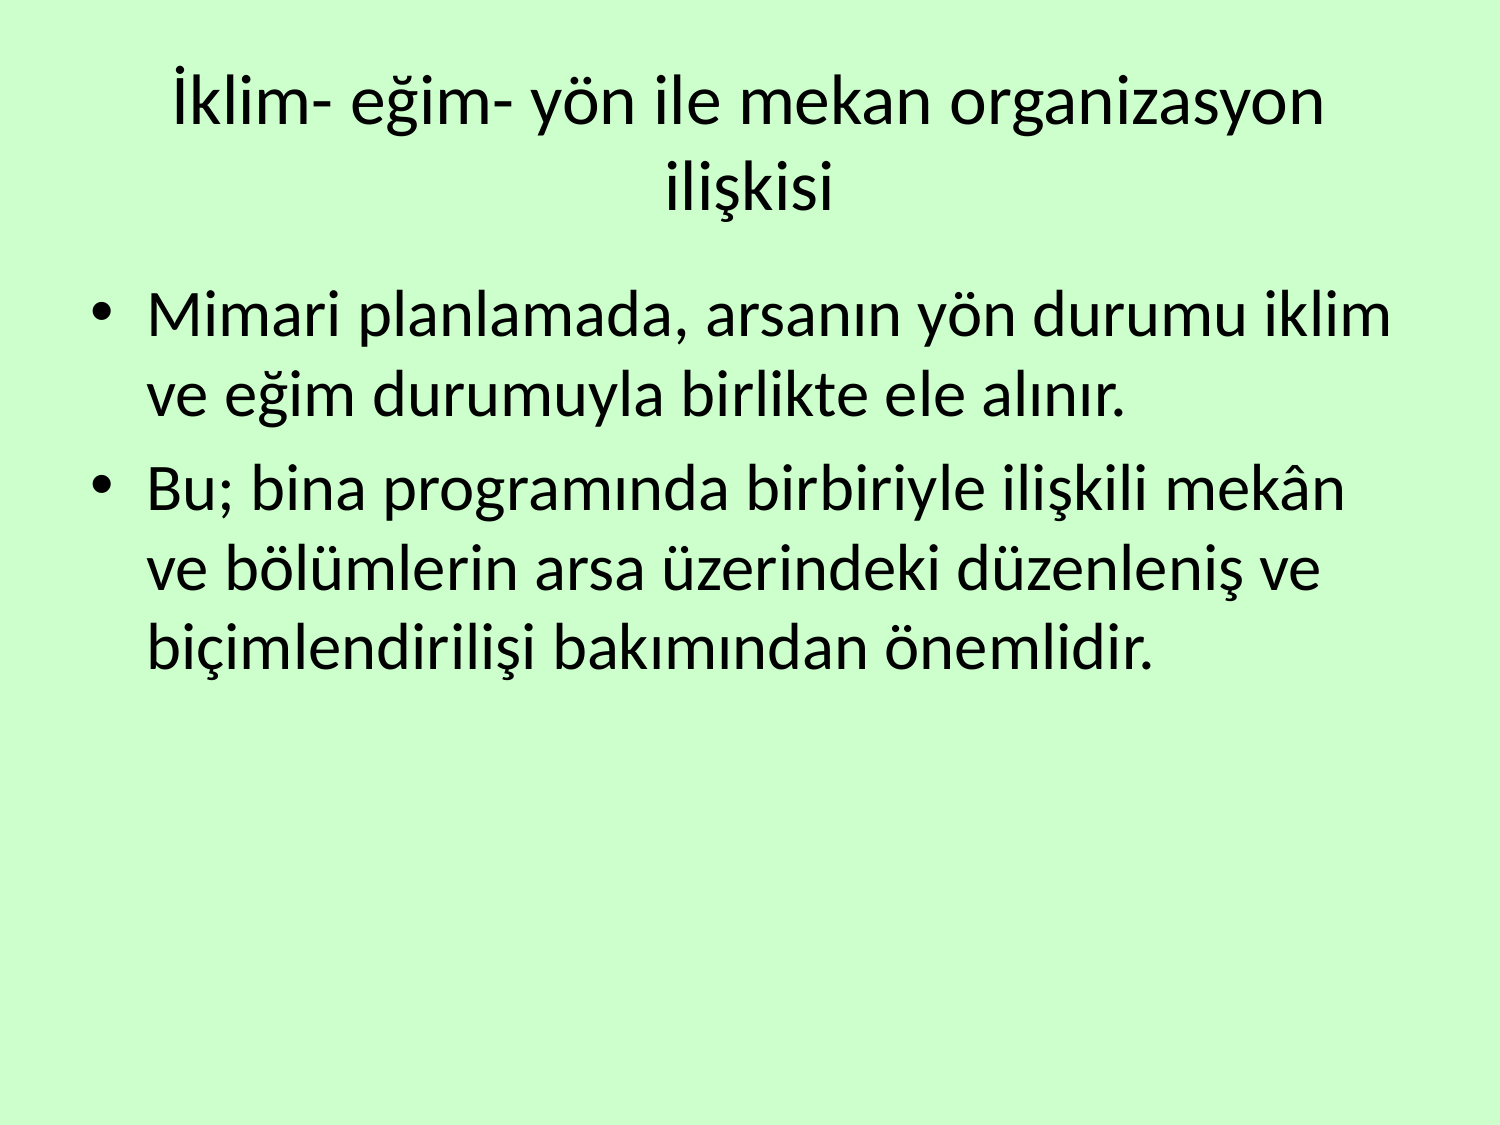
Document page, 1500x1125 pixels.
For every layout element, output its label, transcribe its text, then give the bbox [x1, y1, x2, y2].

title İklim- eğim- yön ile mekan organizasyon ilişkisi [75, 45, 1425, 233]
list Mimari planlamada, arsanın yön durumu iklim ve eğim durumuyla birlikte ele alınır. Bu; bina programında birbiriyle ilişkili mekân ve bölümlerin arsa üzerindeki düzenleniş ve biçimlendirilişi bakımından önemlidir. [75, 262, 1425, 1005]
